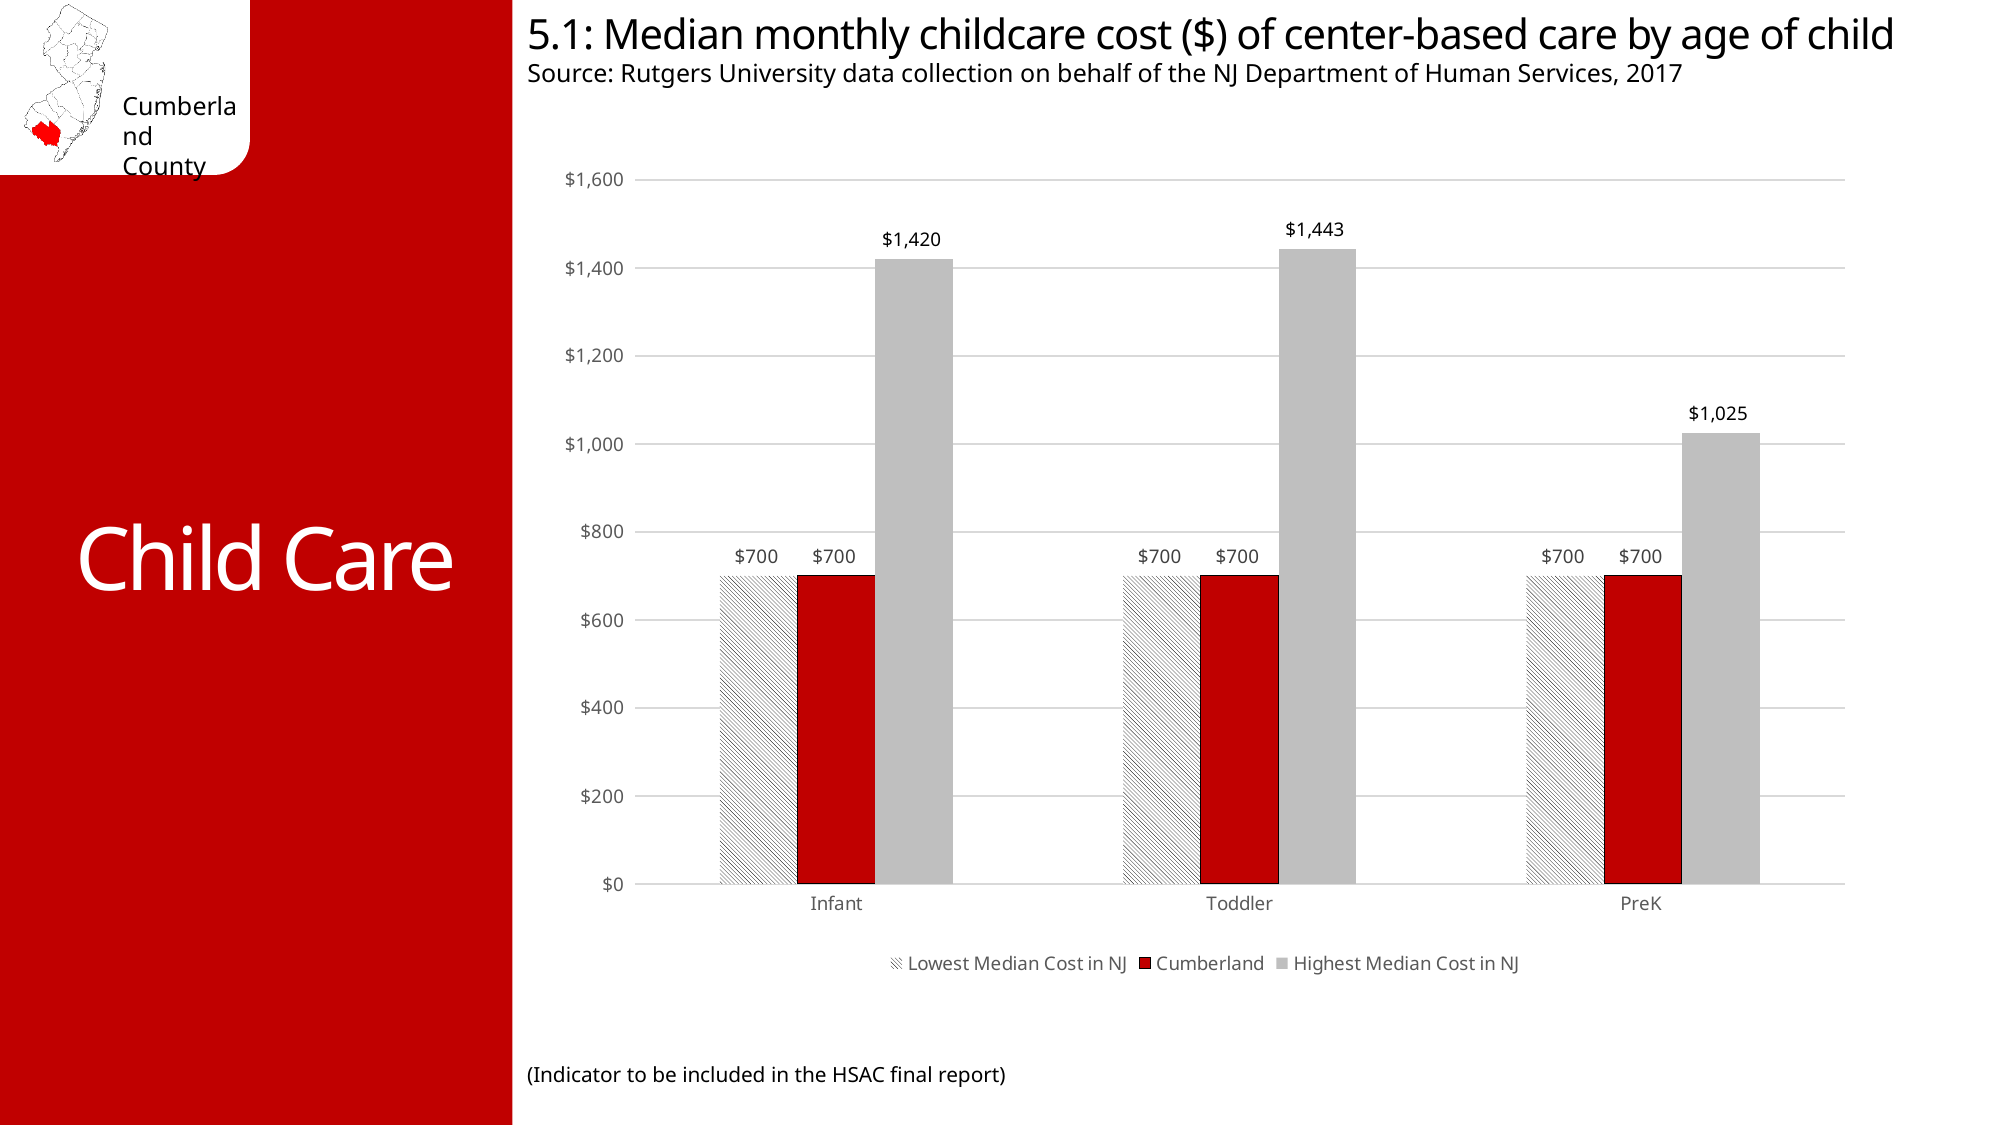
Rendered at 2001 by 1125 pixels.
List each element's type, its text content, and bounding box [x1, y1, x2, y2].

text_box 5.1: Median monthly childcare cost ($) of center-based care by age of child [512, 0, 1992, 65]
picture [24, 4, 108, 112]
text_box (Indicator to be included in the HSAC final report) [512, 1043, 1937, 1105]
text_box Child Care [0, 112, 533, 1013]
text_box Source: Rutgers University data collection on behalf of the NJ Department of Human Services, 2017 [512, 50, 1891, 95]
chart [537, 149, 1872, 983]
